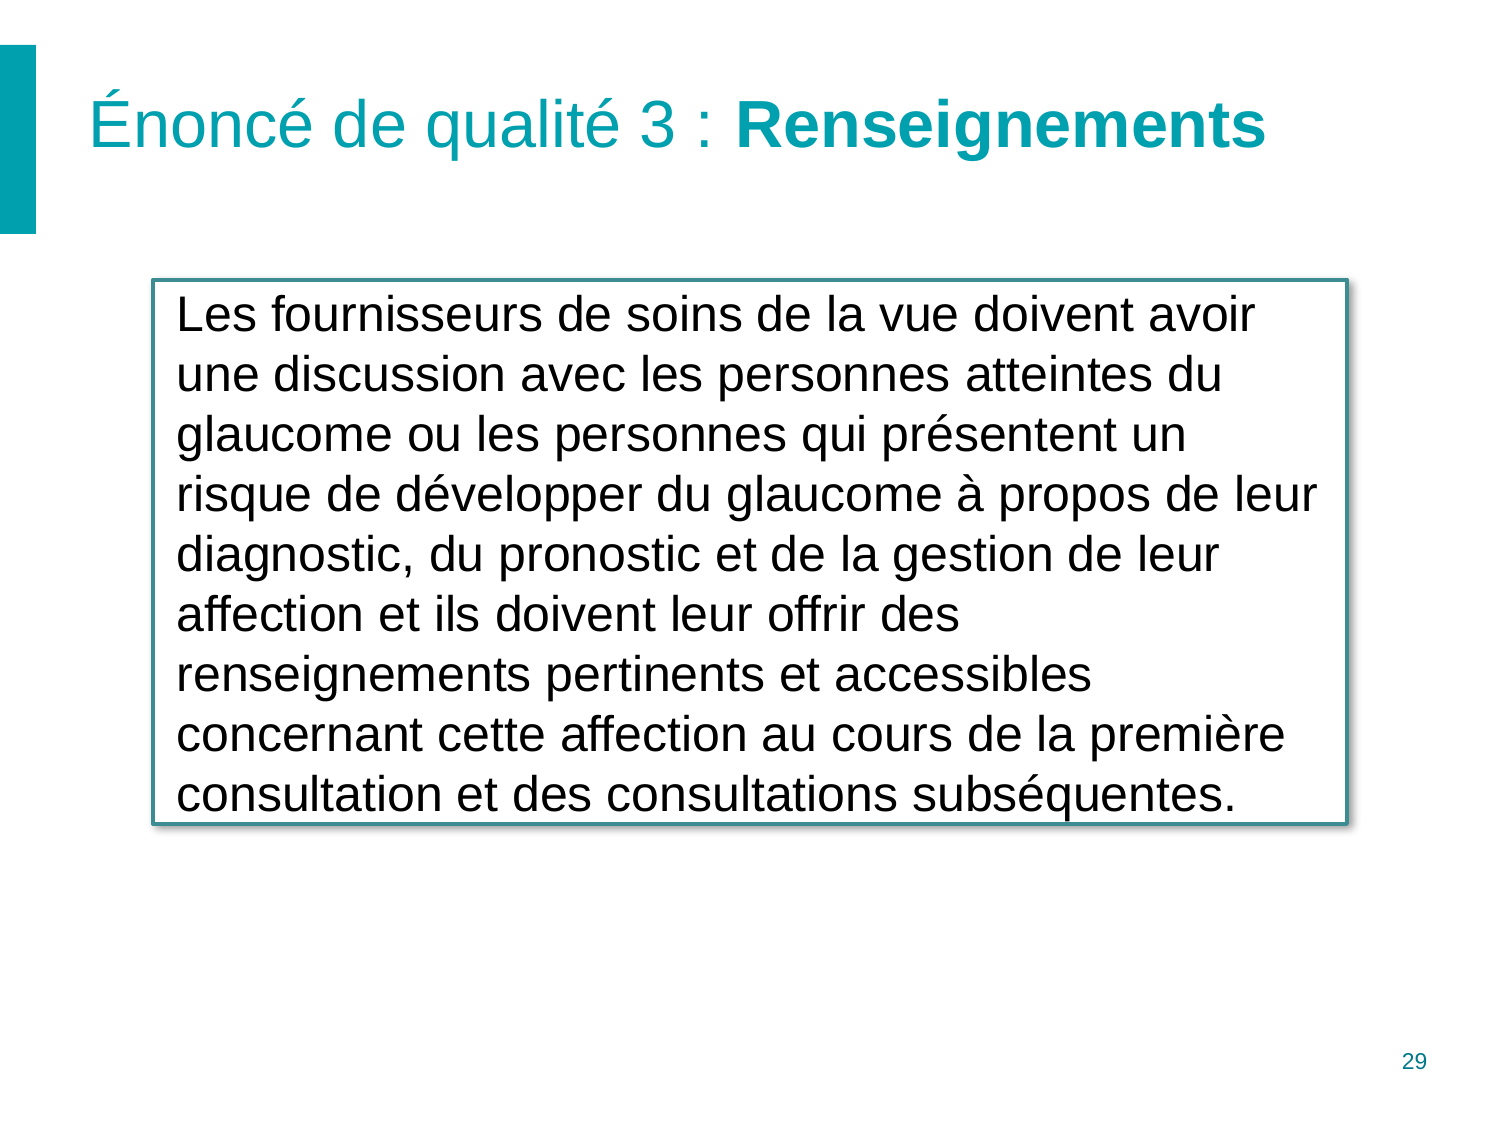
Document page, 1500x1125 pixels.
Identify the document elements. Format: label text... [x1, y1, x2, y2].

title Énoncé de qualité 3 : Renseignements [73, 75, 1427, 267]
text_box Les fournisseurs de soins de la vue doivent avoir une discussion avec les personnes atteintes du glaucome ou les personnes qui présentent un risque de développer du glaucome à propos de leur diagnostic, du pronostic et de la gestion de leur affection et ils doivent leur offrir des renseignements pertinents et accessibles concernant cette affection au cours de la première consultation et des consultations subséquentes. [153, 279, 1347, 824]
